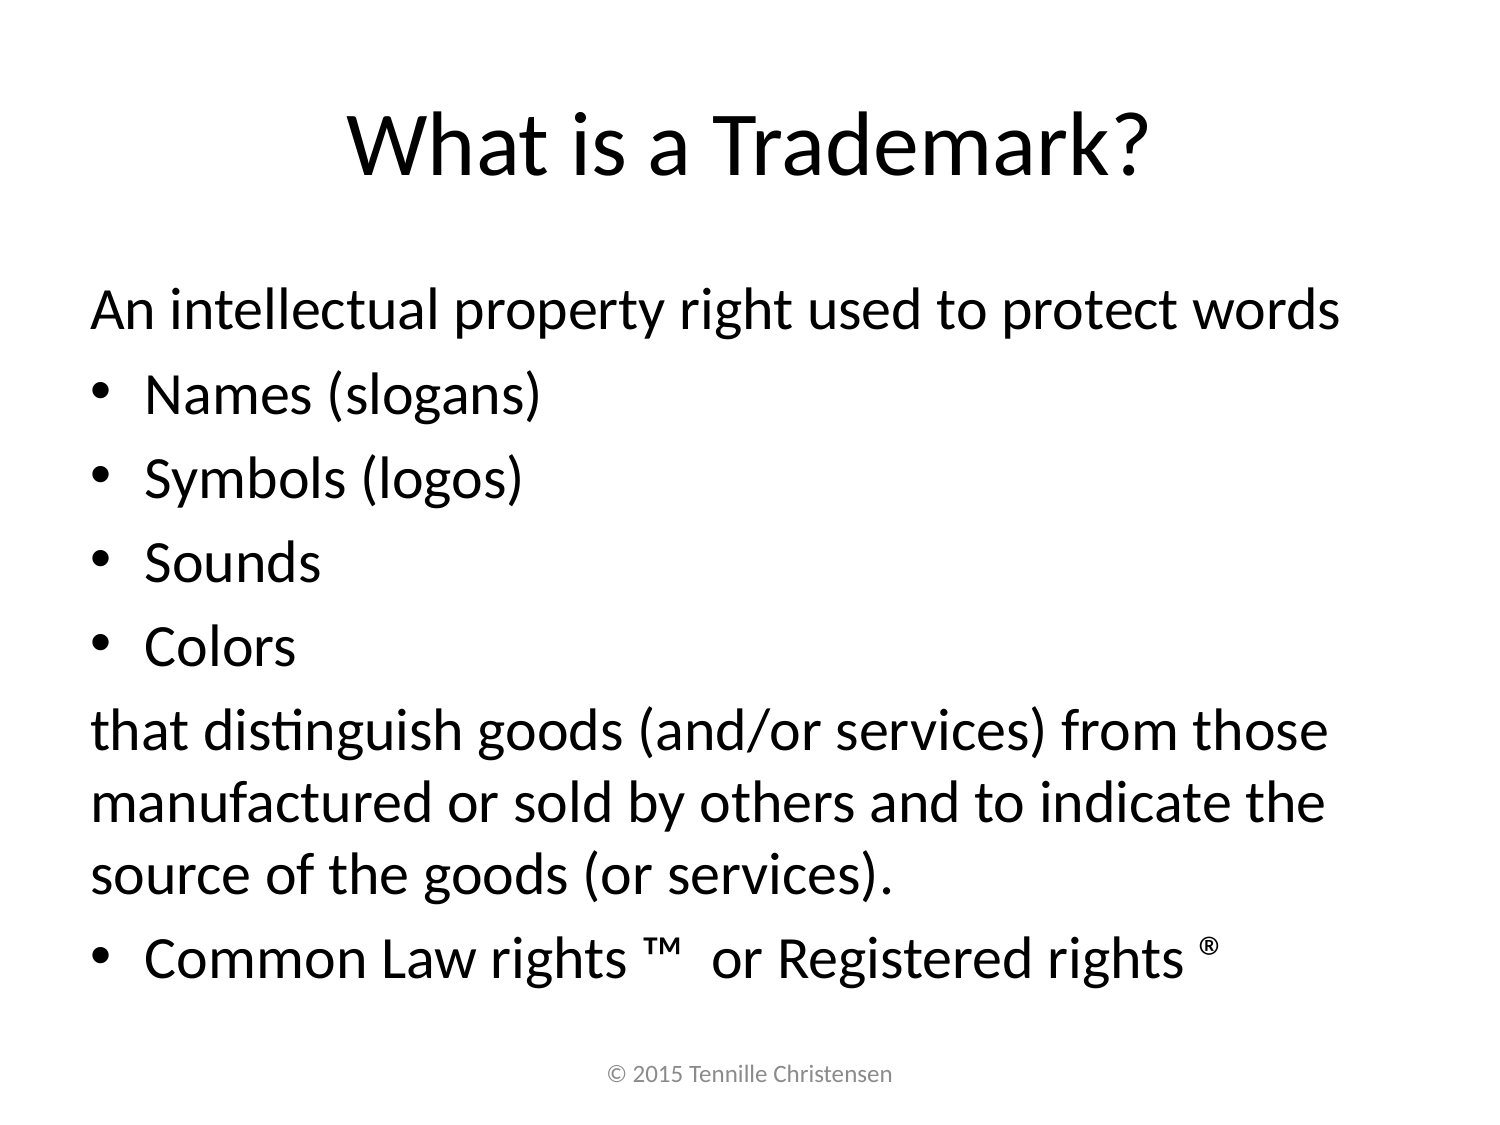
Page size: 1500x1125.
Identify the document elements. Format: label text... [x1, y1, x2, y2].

list An intellectual property right used to protect words Names (slogans) Symbols (logos) Sounds Colors that distinguish goods (and/or services) from those manufactured or sold by others and to indicate the source of the goods (or services). Common Law rights ™ or Registered rights ® [75, 262, 1425, 1005]
title What is a Trademark? [75, 45, 1425, 233]
footer © 2015 Tennille Christensen [512, 1042, 988, 1103]
